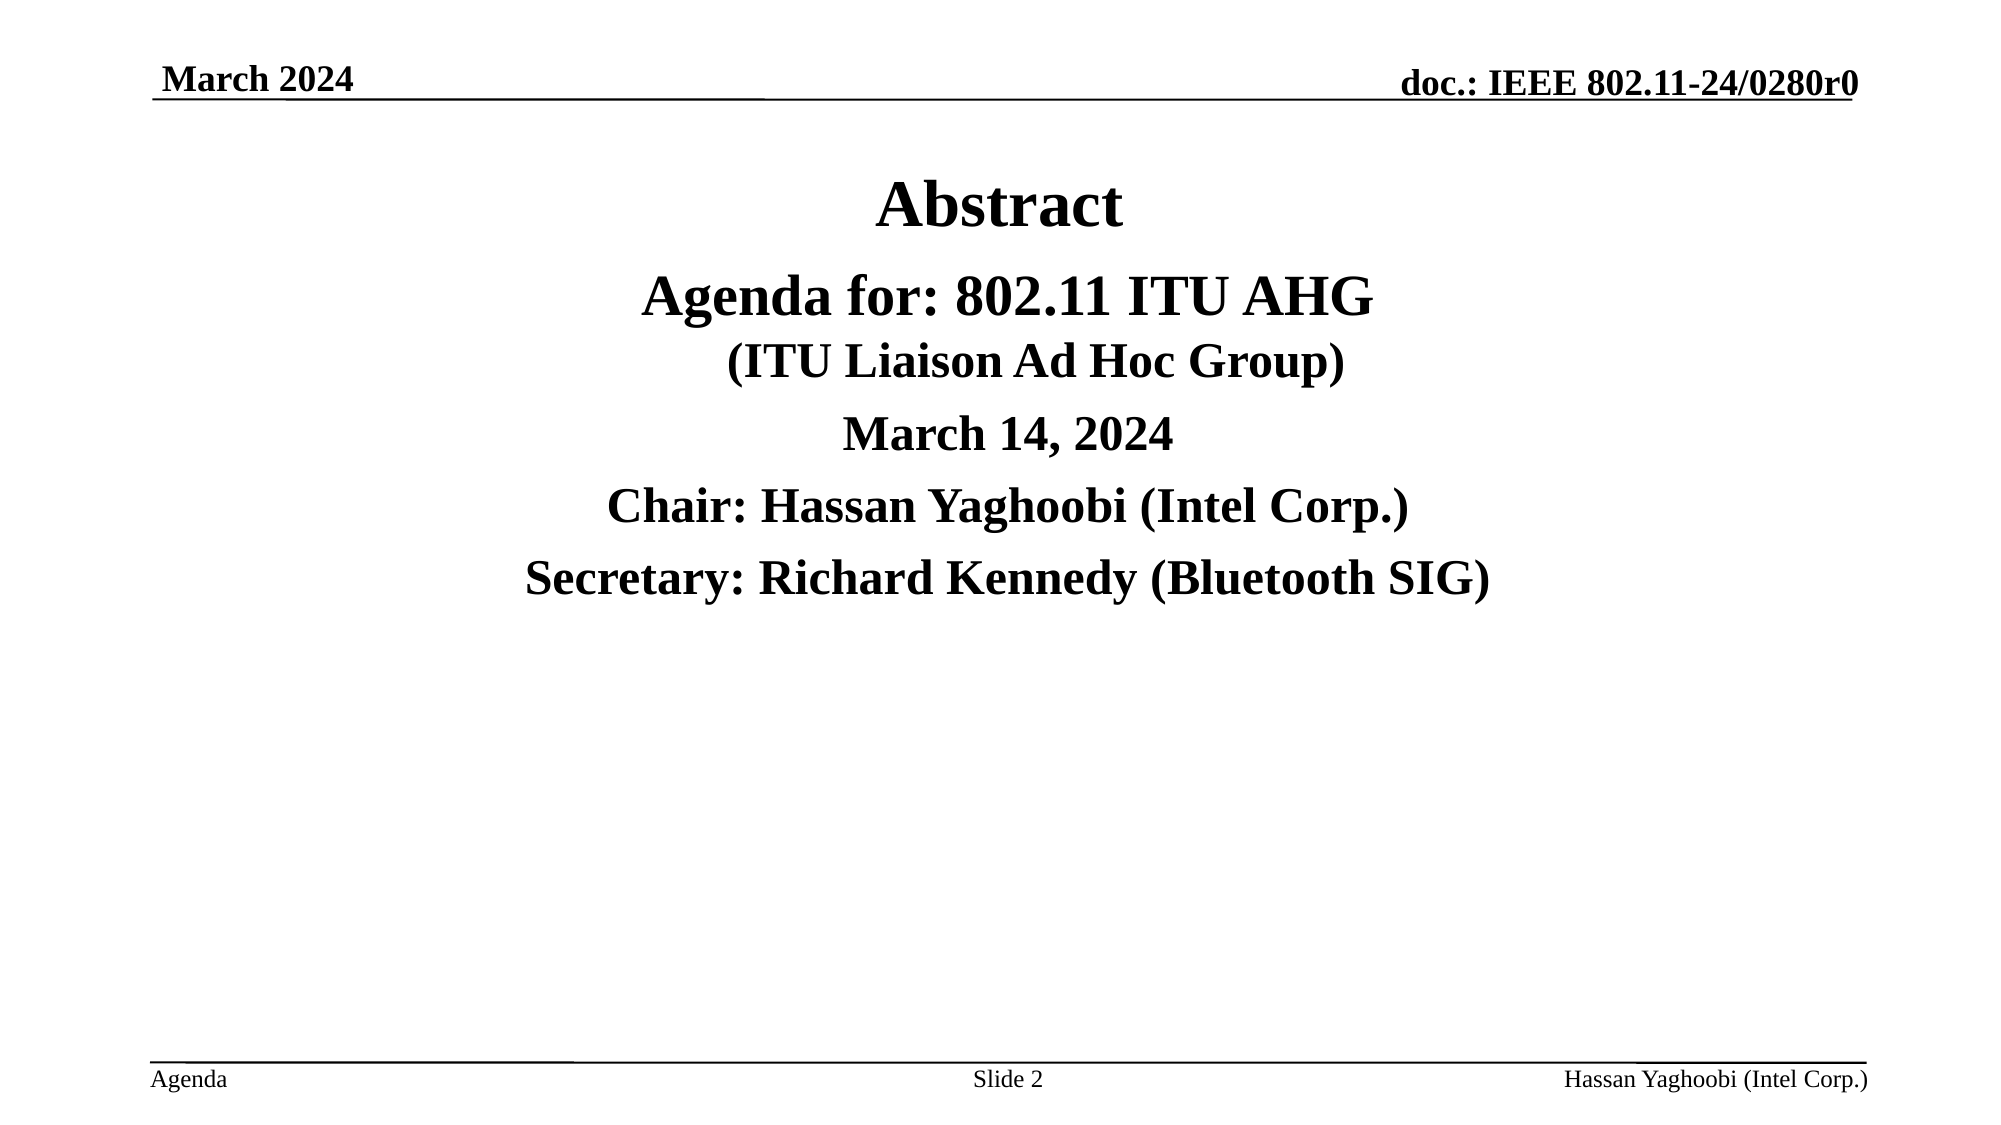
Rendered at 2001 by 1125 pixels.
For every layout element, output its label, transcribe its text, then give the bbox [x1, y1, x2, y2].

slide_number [152, 54, 563, 100]
title Abstract [149, 112, 1850, 249]
footer Hassan Yaghoobi (Intel Corp.) [1171, 1061, 1869, 1093]
list Agenda for: 802.11 ITU AHG (ITU Liaison Ad Hoc Group) March 14, 2024 Chair: Hassan Yaghoobi (Intel Corp.) Secretary: Richard Kennedy (Bluetooth SIG) [133, 249, 1884, 1063]
slide_number Slide 2 [950, 1061, 1067, 1123]
